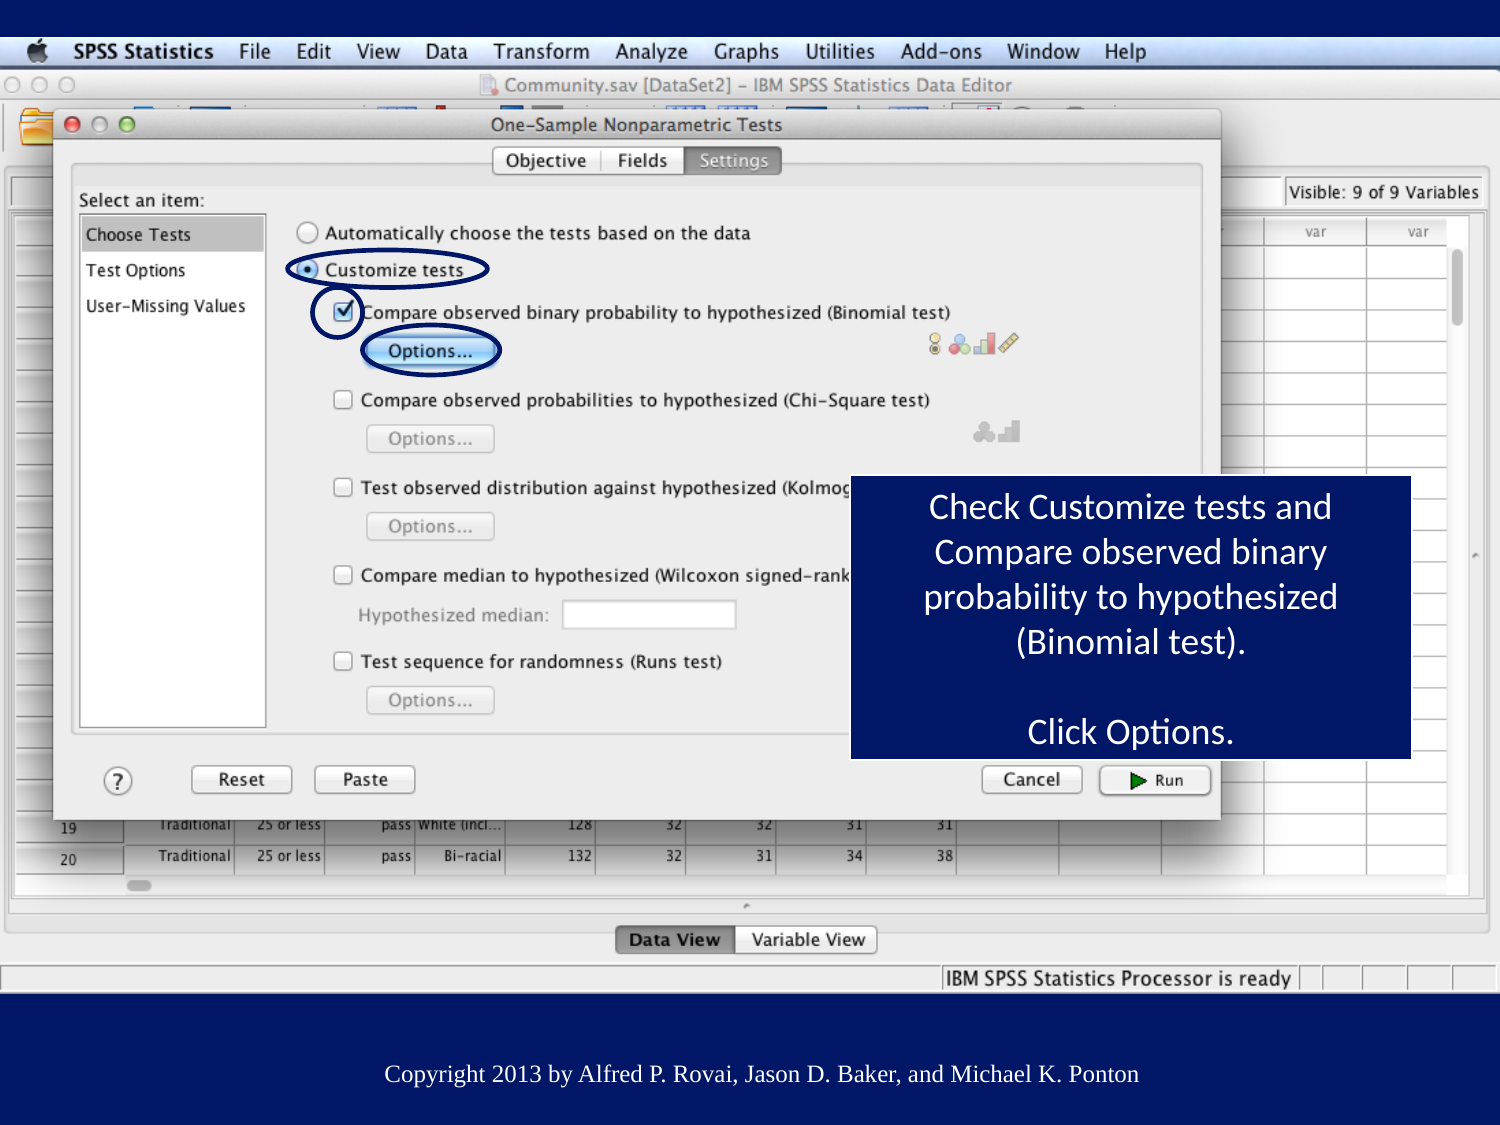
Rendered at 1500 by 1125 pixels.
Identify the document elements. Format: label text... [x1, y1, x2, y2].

picture [0, 37, 1500, 994]
footer Copyright 2013 by Alfred P. Rovai, Jason D. Baker, and Michael K. Ponton [262, 1042, 1263, 1103]
